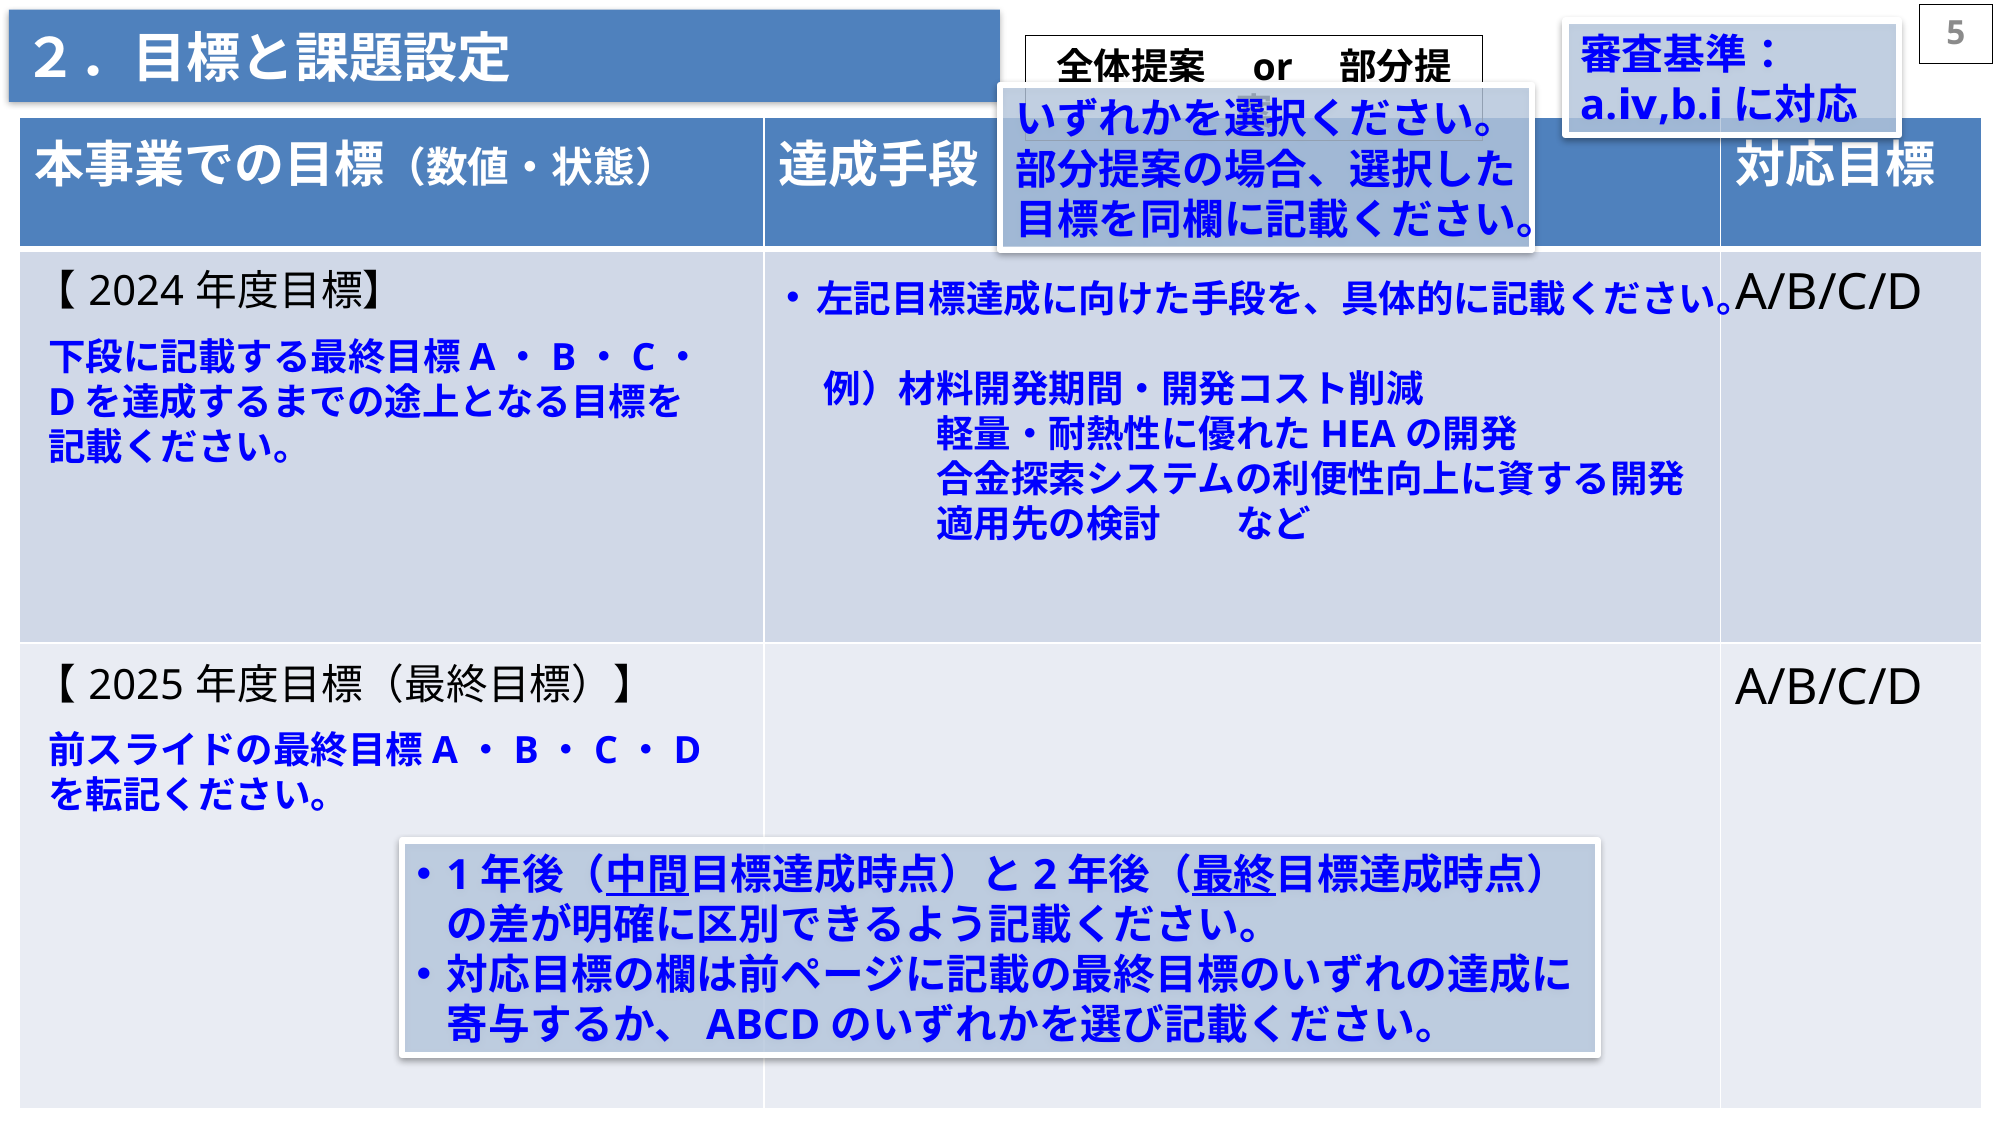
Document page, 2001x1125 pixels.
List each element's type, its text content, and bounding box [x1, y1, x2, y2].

text_box ２．目標と課題設定 [8, 9, 1000, 102]
text_box 前スライドの最終目標A・B・C・Dを転記ください。 [33, 718, 735, 824]
table_header 本事業での目標（数値・状態） [20, 118, 763, 246]
text_box 5 [1919, 4, 1993, 64]
table_cell A/B/C/D [1721, 644, 1981, 1108]
text_box 左記目標達成に向けた手段を、具体的に記載ください。 例）材料開発期間・開発コスト削減 軽量・耐熱性に優れたHEAの開発 合金探索システムの利便性向上に資する開発 適用先の検討 など [771, 267, 1733, 552]
table_cell 【2024年度目標】 [20, 252, 763, 642]
table_cell A/B/C/D [1721, 252, 1981, 642]
table_cell [765, 252, 1720, 642]
table_cell [765, 644, 1720, 1108]
table_cell 【2025年度目標（最終目標）】 [20, 644, 763, 1108]
text_box 下段に記載する最終目標A・B・C・Dを達成するまでの途上となる目標を記載ください。 [33, 325, 735, 476]
text_box 全体提案 or 部分提案 [1025, 35, 1483, 80]
table_header 対応目標 [1721, 118, 1981, 246]
table_header 達成手段 [765, 118, 992, 246]
text_box 1年後（中間目標達成時点）と2年後（最終目標達成時点）の差が明確に区別できるよう記載ください。 対応目標の欄は前ページに記載の最終目標のいずれの達成に寄与するか、ABCDのいずれかを選び記載ください。 [399, 837, 1601, 1058]
text_box いずれかを選択ください。 部分提案の場合、選択した目標を同欄に記載ください。 [997, 82, 1535, 253]
table_header 達成手段 [1539, 118, 1720, 246]
text_box 審査基準：a.ⅳ,b.ⅰに対応 [1562, 17, 1902, 138]
